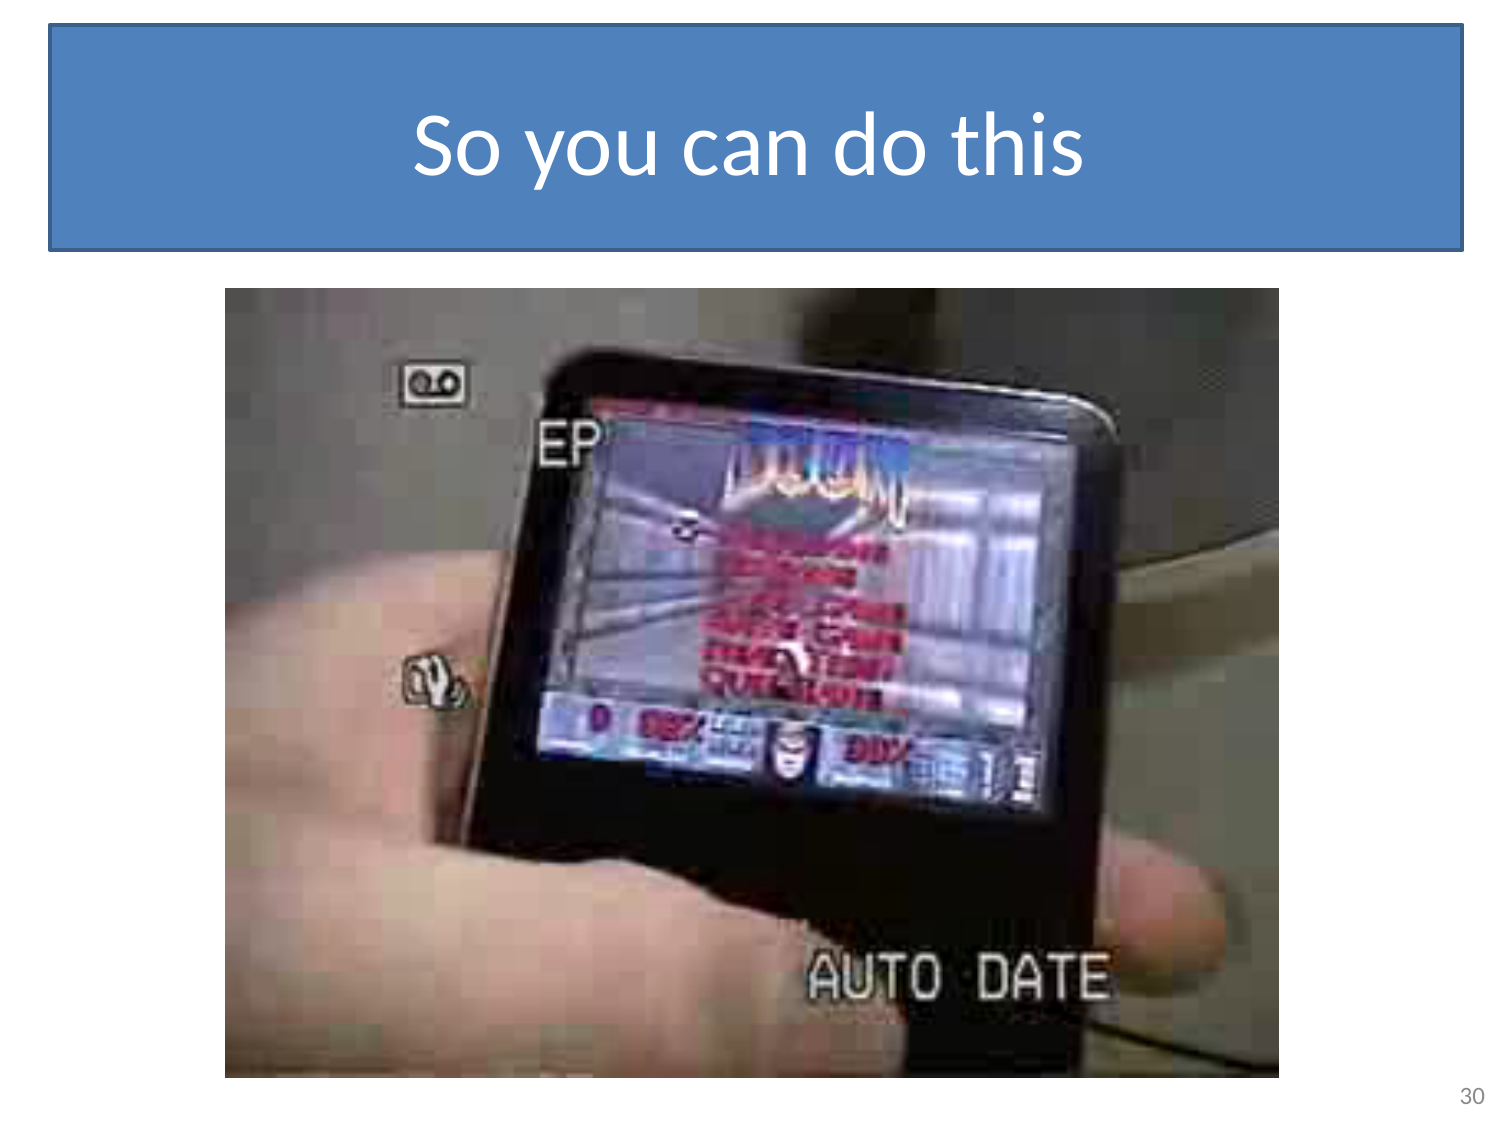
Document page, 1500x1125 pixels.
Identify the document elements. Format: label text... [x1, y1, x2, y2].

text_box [224, 287, 1280, 1079]
title So you can do this [75, 45, 1425, 233]
slide_number 30 [1149, 1065, 1500, 1125]
